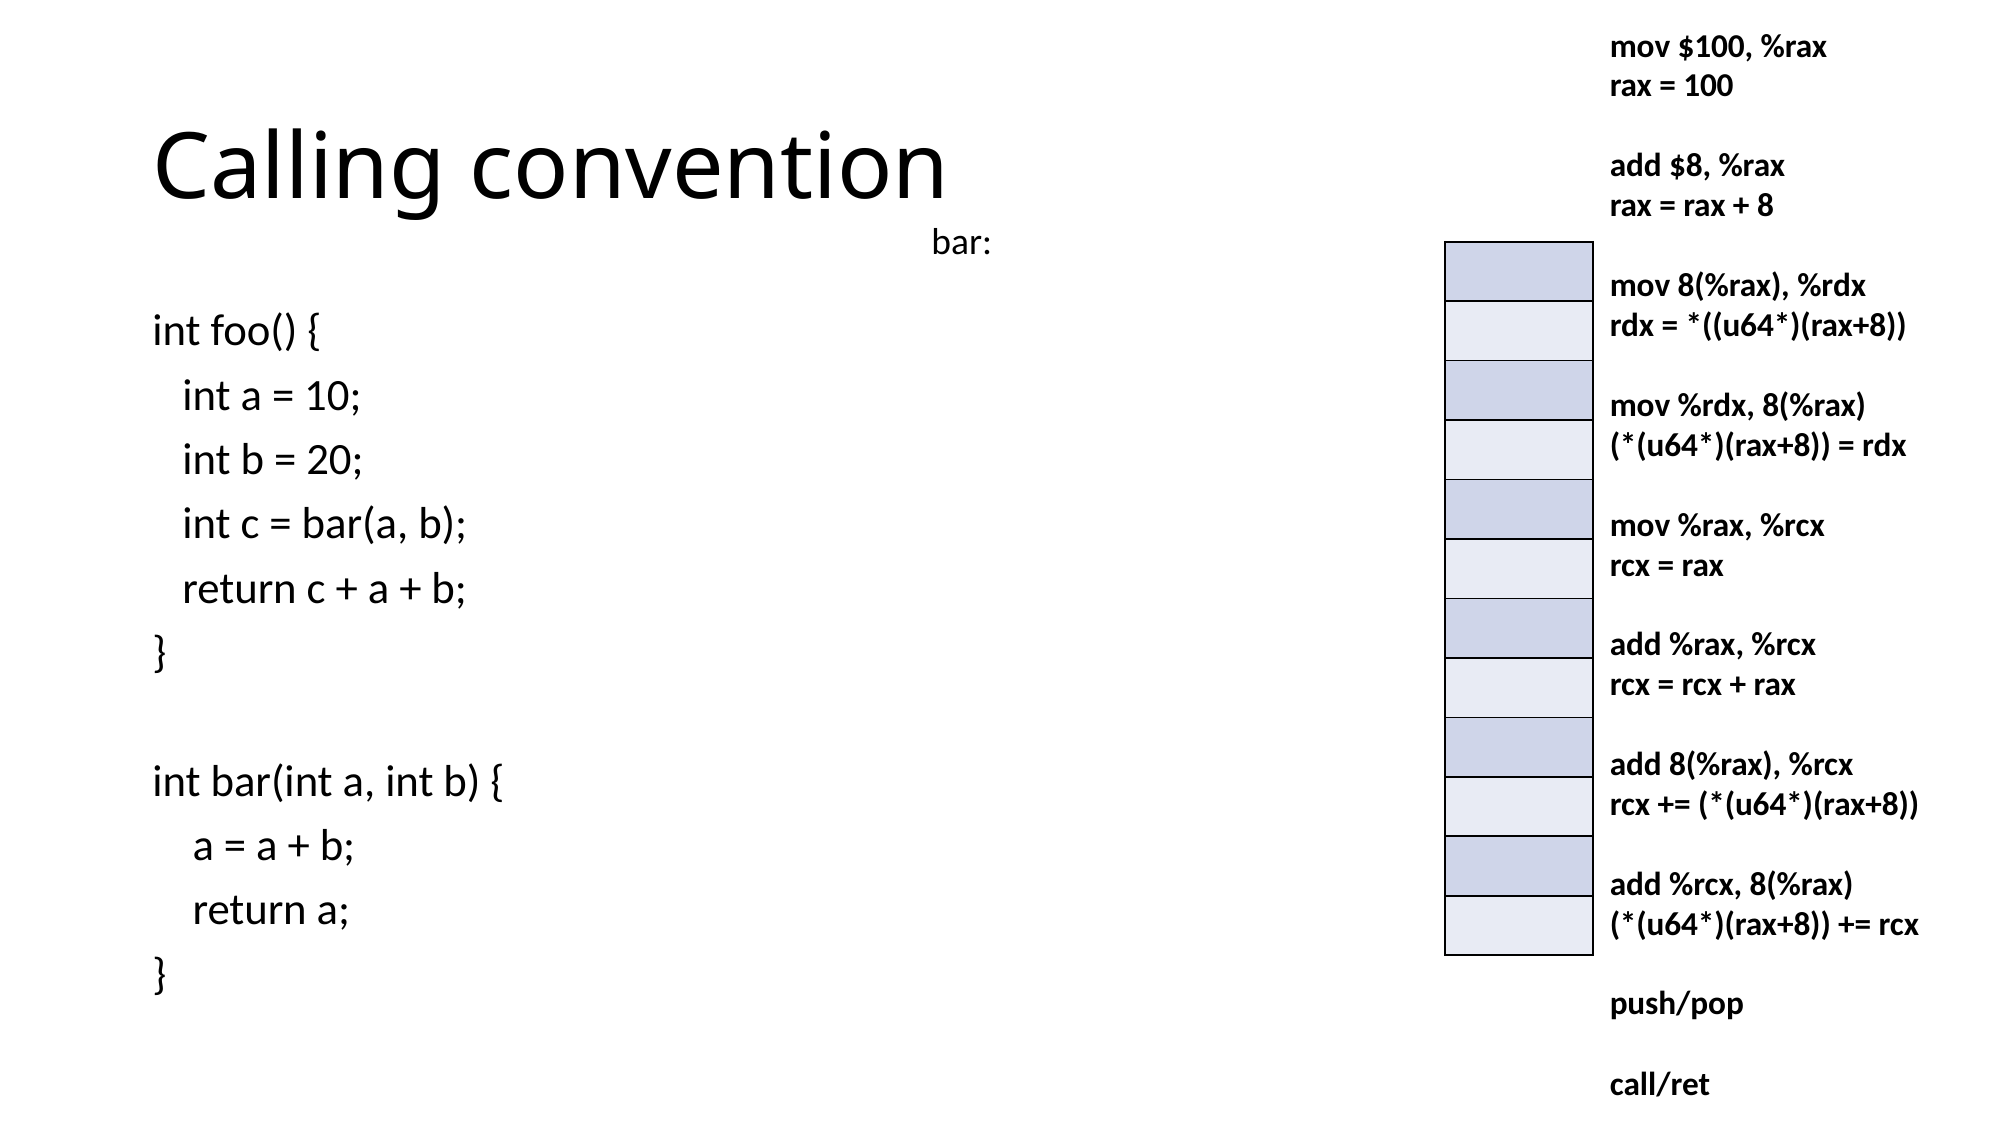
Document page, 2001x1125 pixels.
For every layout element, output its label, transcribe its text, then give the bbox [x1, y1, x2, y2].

table_cell [1446, 837, 1592, 895]
table_cell [1446, 361, 1592, 419]
table_cell [1446, 421, 1592, 479]
table_cell [1446, 480, 1592, 538]
table_cell [1446, 659, 1592, 717]
text_box mov $100, %rax rax = 100 add $8, %rax rax = rax + 8 mov 8(%rax), %rdx rdx = *((u64*)(rax+8)) mov %rdx, 8(%rax) (*(u64*)(rax+8)) = rdx mov %rax, %rcx rcx = rax add %rax, %rcx rcx = rcx + rax add 8(%rax), %rcx rcx += (*(u64*)(rax+8)) add %rcx, 8(%rax) (*(u64*)(rax+8)) += rcx push/pop call/ret [1595, 16, 1988, 1109]
list int foo() { int a = 10; int b = 20; int c = bar(a, b); return c + a + b; } int bar(int a, int b) { a = a + b; return a; } [137, 299, 1595, 1014]
table_cell [1446, 599, 1592, 657]
table_cell [1446, 302, 1592, 360]
table_header [1446, 243, 1592, 300]
table_cell [1446, 897, 1592, 954]
text_box bar: [916, 209, 1444, 270]
table_cell [1446, 778, 1592, 835]
title Calling convention [137, 59, 1595, 278]
table_cell [1446, 718, 1592, 776]
table_cell [1446, 540, 1592, 598]
